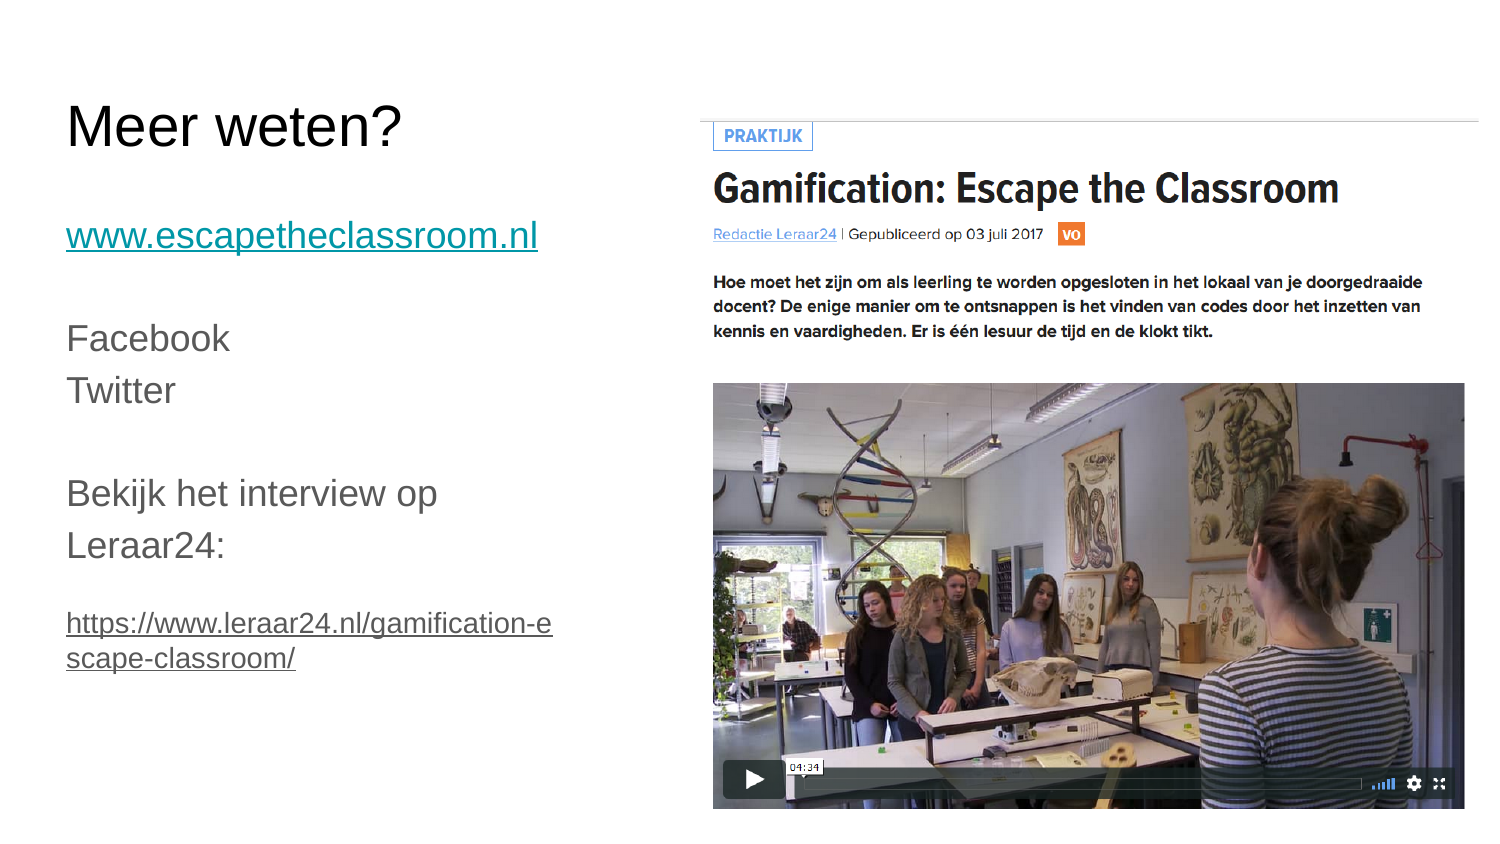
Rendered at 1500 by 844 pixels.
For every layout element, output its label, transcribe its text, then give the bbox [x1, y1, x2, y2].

list www.escapetheclassroom.nl Facebook Twitter Bekijk het interview op Leraar24: https://www.leraar24.nl/gamification-escape-classroom/ [51, 189, 582, 750]
picture [699, 118, 1479, 820]
title Meer weten? [51, 72, 1449, 167]
